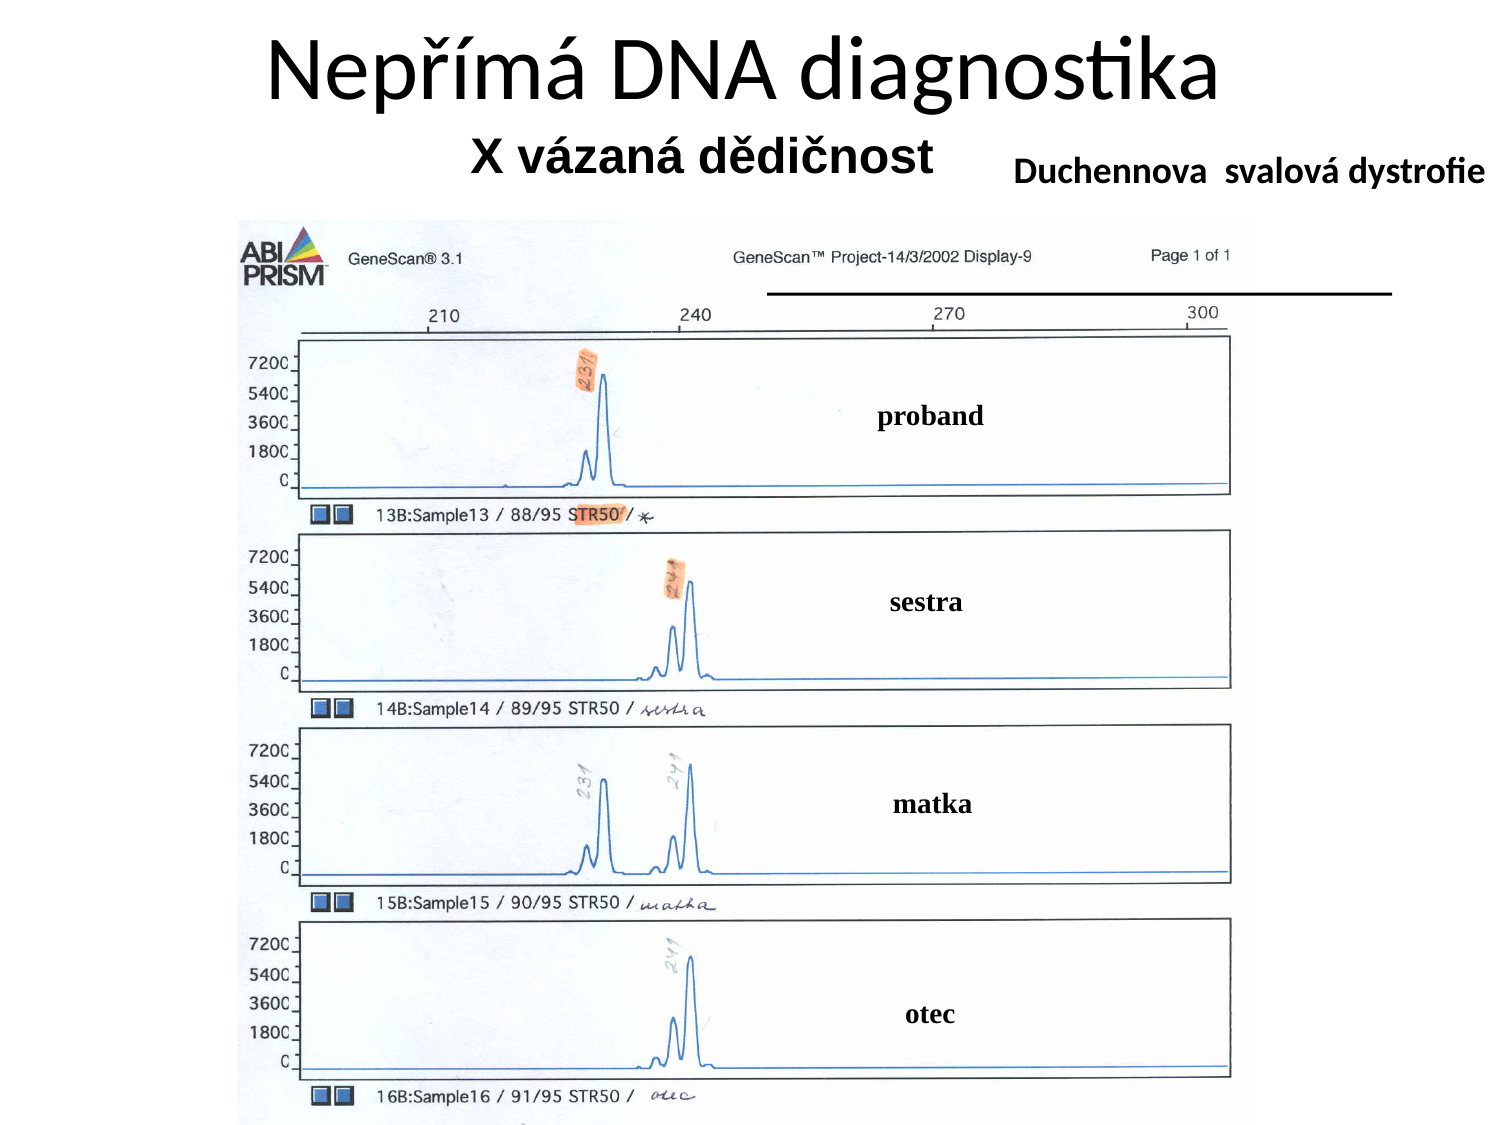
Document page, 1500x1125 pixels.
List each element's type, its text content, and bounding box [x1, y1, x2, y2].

text_box Nepřímá DNA diagnostika [68, 0, 1419, 188]
picture [237, 220, 1251, 1125]
text_box Duchennova svalová dystrofie [998, 138, 1500, 244]
